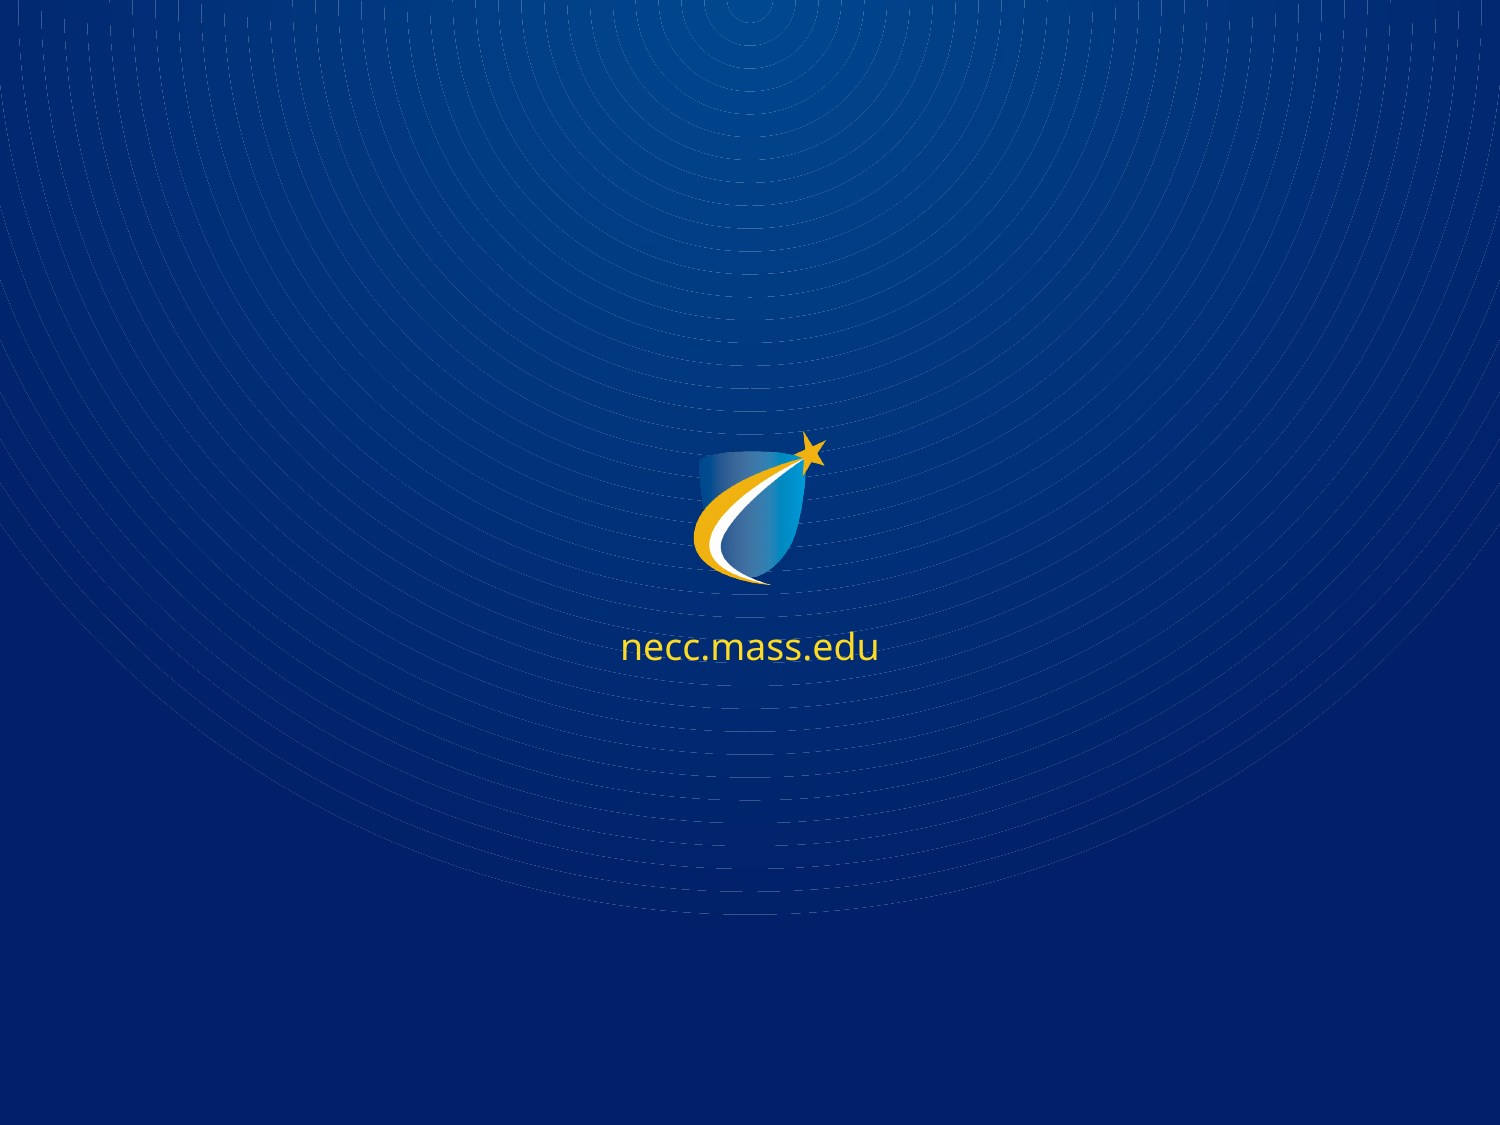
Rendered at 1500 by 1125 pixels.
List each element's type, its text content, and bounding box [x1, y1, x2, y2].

picture [683, 421, 834, 593]
text_box necc.mass.edu [0, 615, 1500, 676]
